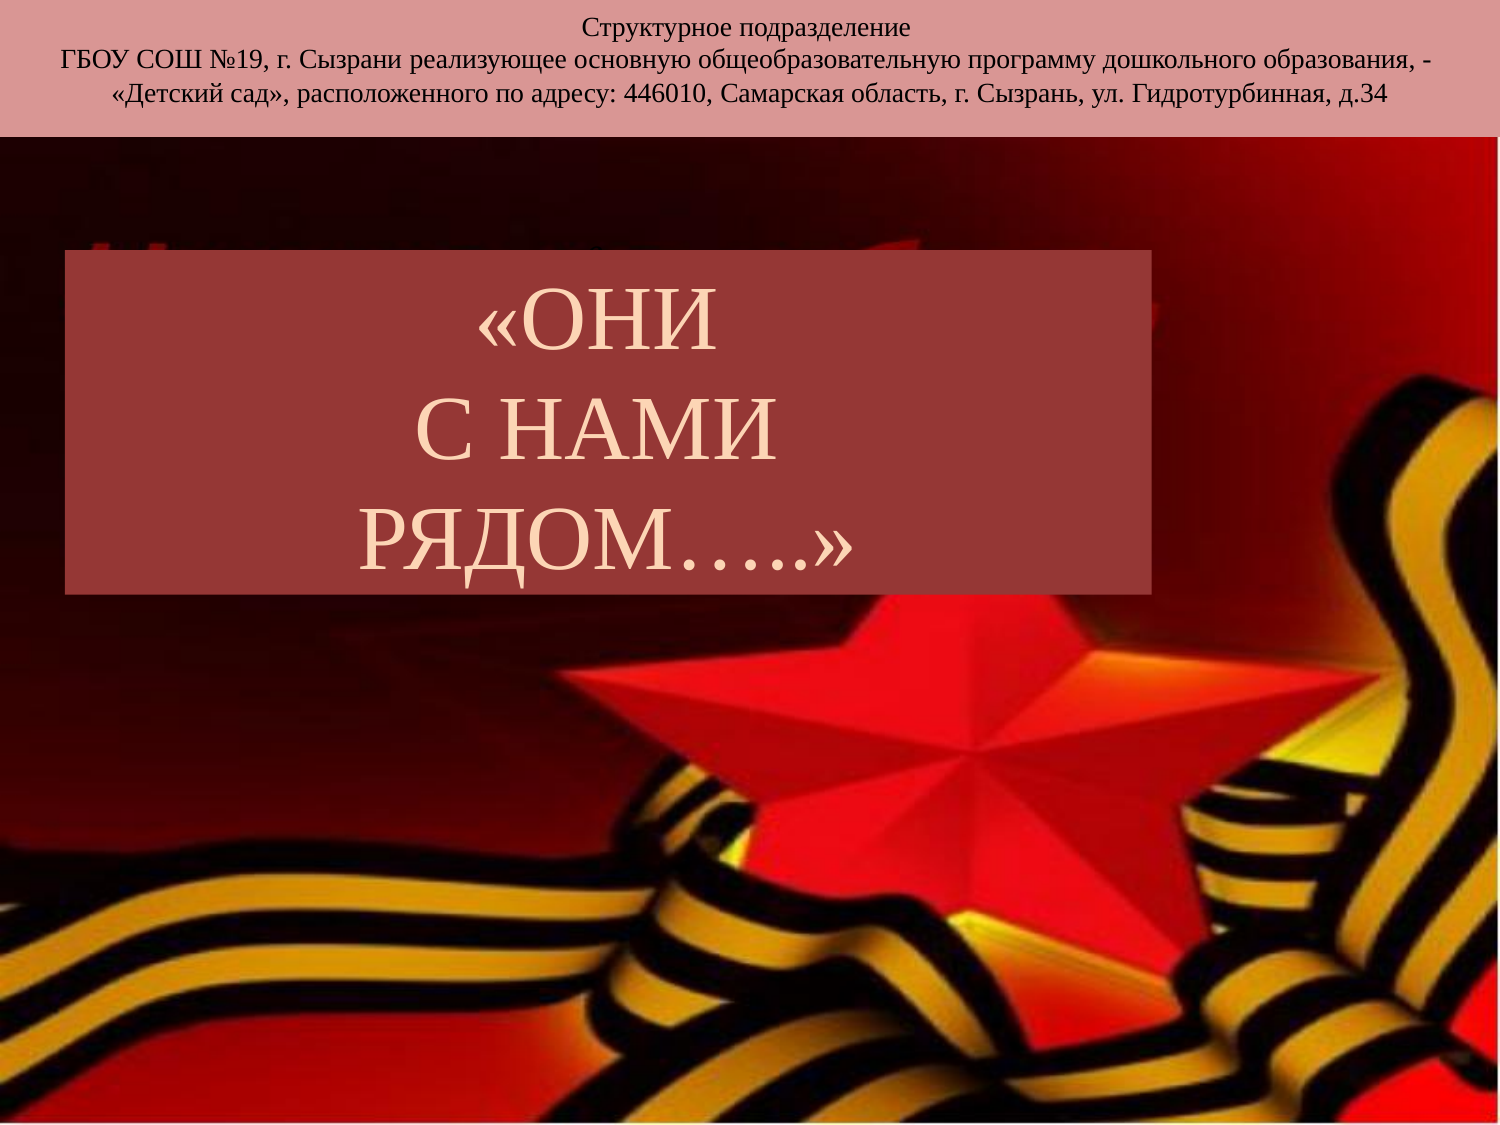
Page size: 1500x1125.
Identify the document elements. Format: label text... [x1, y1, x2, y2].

picture [0, 136, 1500, 1125]
title Структурное подразделение ГБОУ СОШ №19, г. Сызрани реализующее основную общеобразовательную программу дошкольного образования, - «Детский сад», расположенного по адресу: 446010, Самарская область, г. Сызрань, ул. Гидротурбинная, д.34 [0, 0, 1500, 136]
